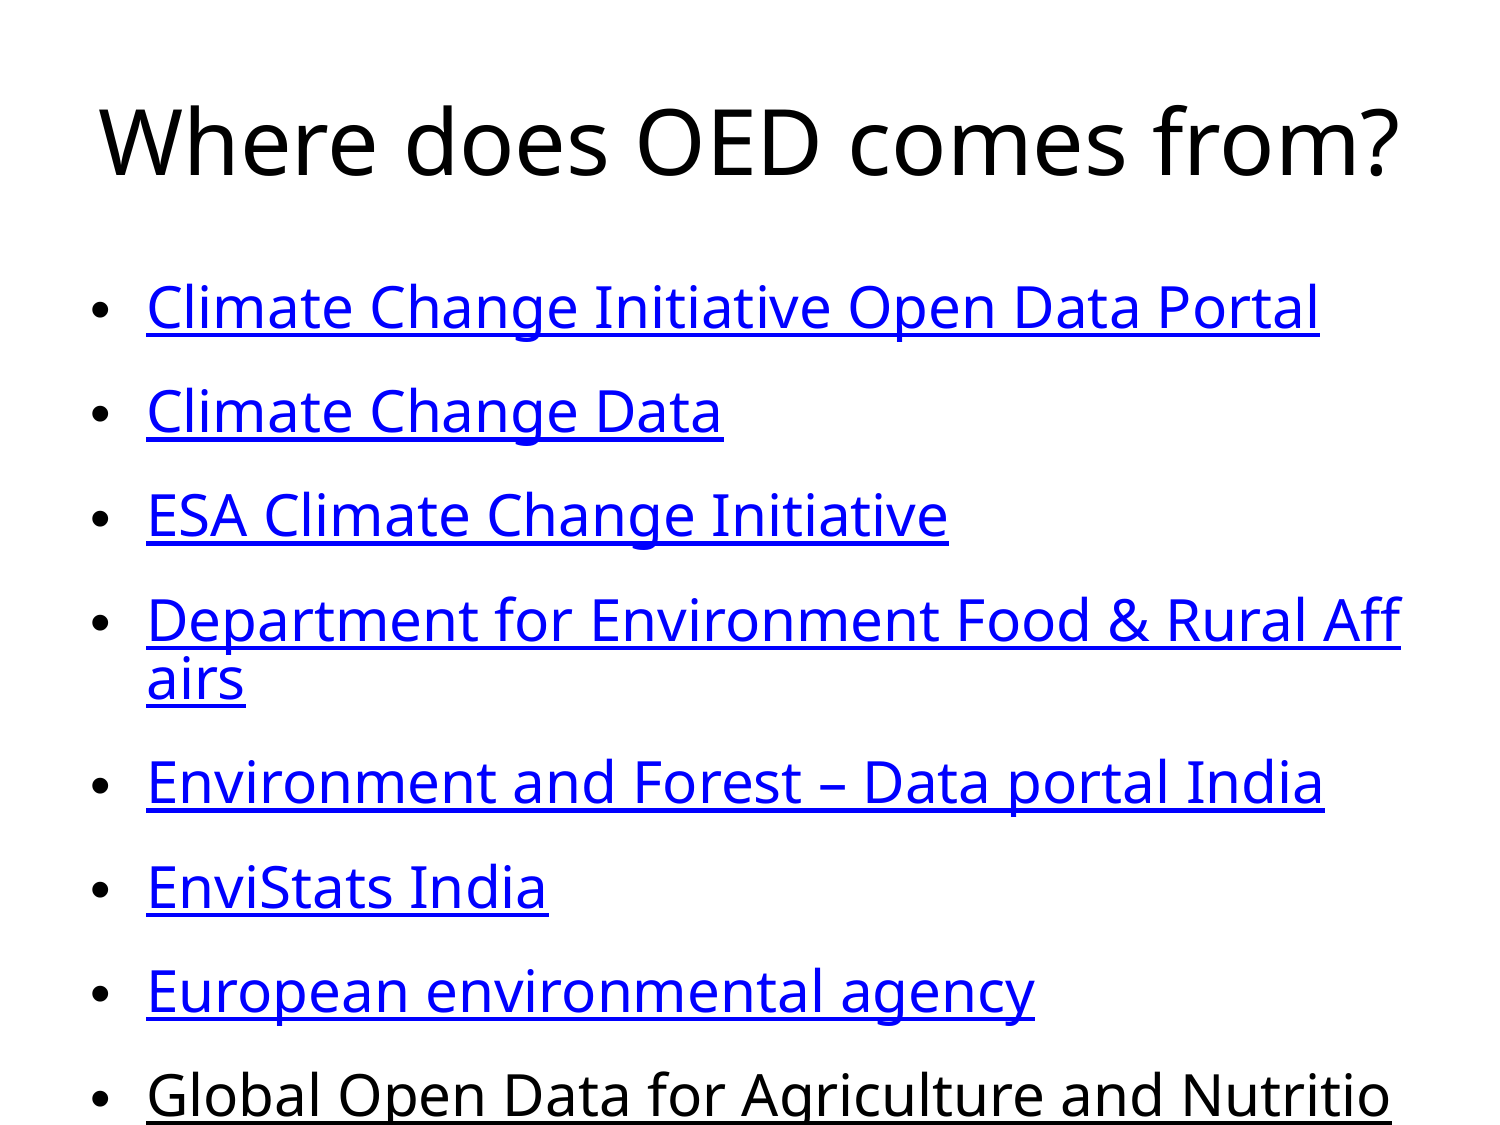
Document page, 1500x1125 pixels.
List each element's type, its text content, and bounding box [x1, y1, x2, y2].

list Climate Change Initiative Open Data Portal Climate Change Data ESA Climate Change Initiative Department for Environment Food & Rural Affairs Environment and Forest – Data portal India EnviStats India European environmental agency Global Open Data for Agriculture and Nutrition [75, 262, 1425, 1005]
title Where does OED comes from? [75, 45, 1425, 233]
